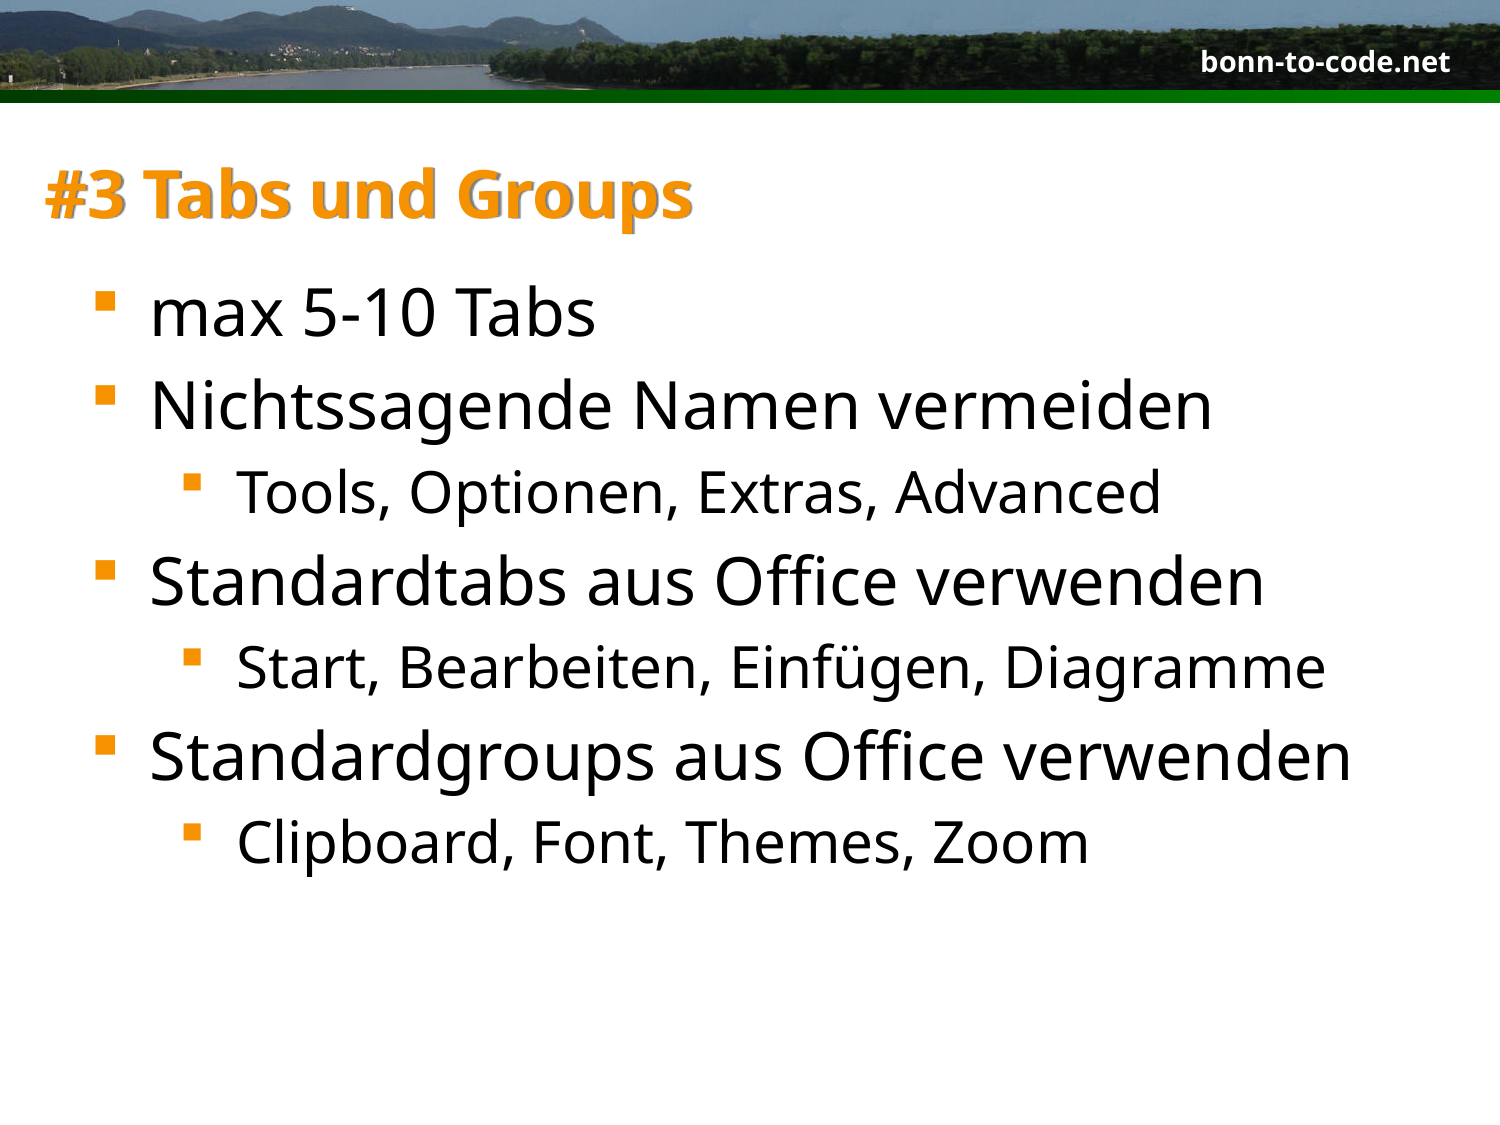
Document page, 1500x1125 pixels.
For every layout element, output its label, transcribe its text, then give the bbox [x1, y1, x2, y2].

picture [0, 0, 1500, 90]
list max 5-10 Tabs Nichtssagende Namen vermeiden Tools, Optionen, Extras, Advanced Standardtabs aus Office verwenden Start, Bearbeiten, Einfügen, Diagramme Standardgroups aus Office verwenden Clipboard, Font, Themes, Zoom [74, 262, 1426, 1013]
title #3 Tabs und Groups [29, 113, 1471, 270]
